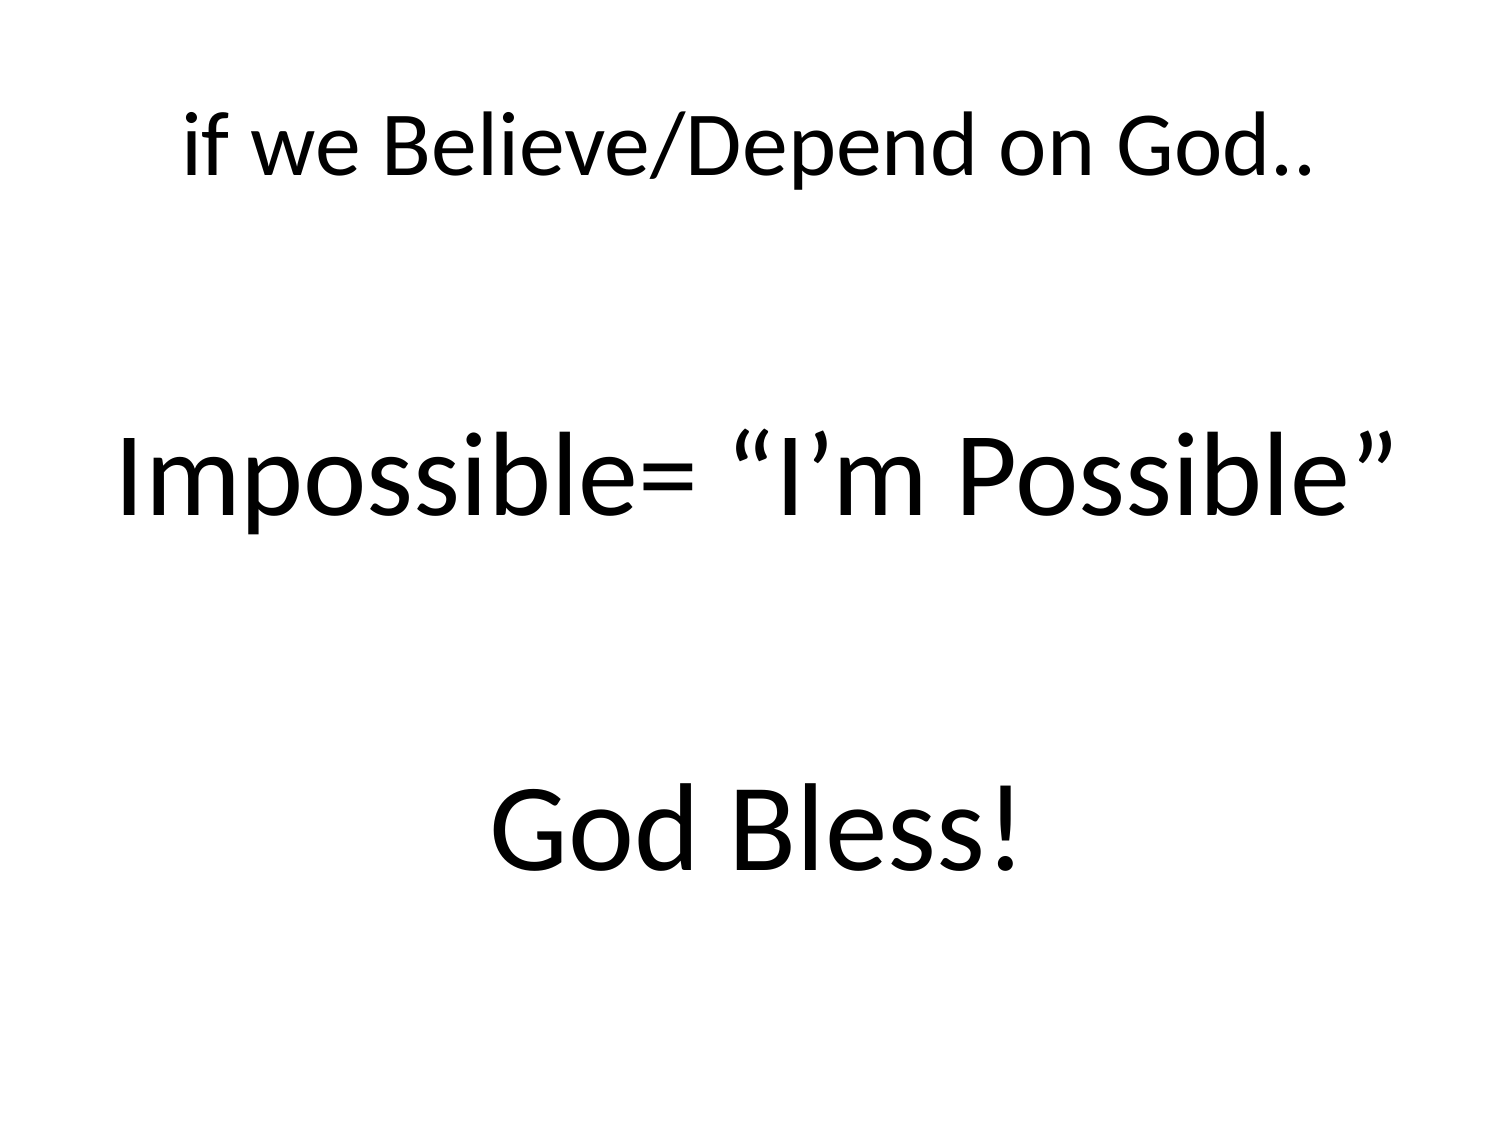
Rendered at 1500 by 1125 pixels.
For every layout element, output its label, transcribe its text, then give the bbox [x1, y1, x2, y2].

list Impossible= “I’m Possible” [99, 387, 1450, 563]
title if we Believe/Depend on God.. [75, 45, 1425, 233]
text_box God Bless! [474, 737, 1063, 913]
